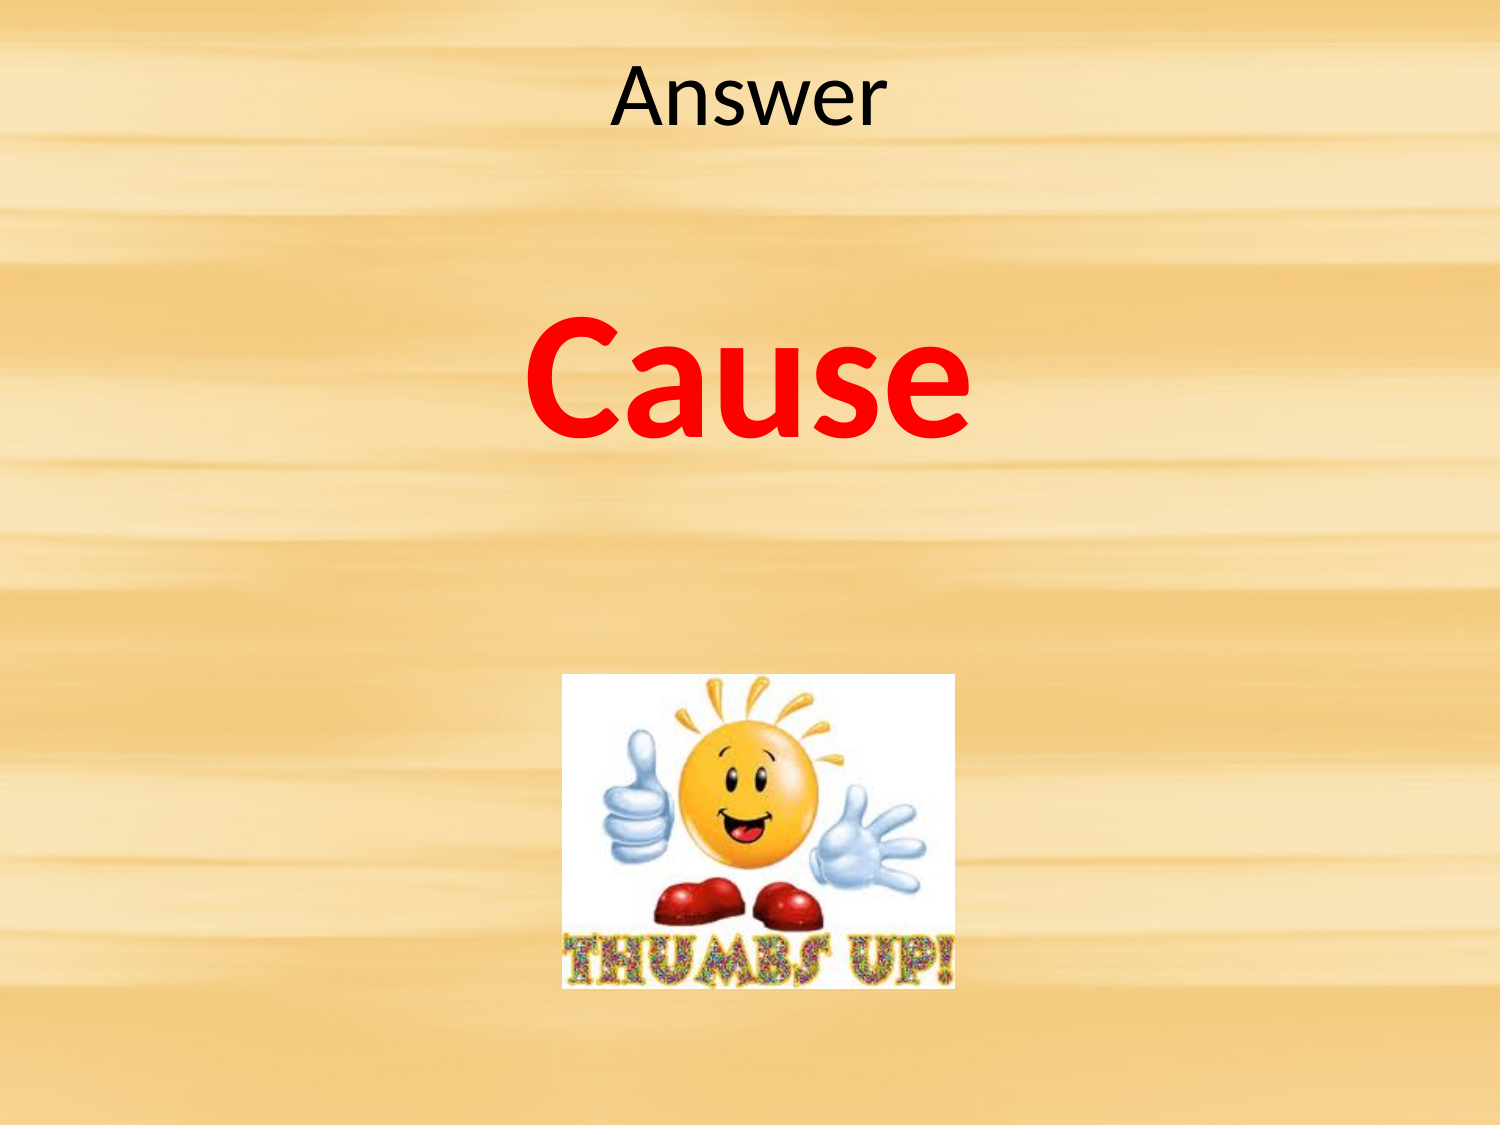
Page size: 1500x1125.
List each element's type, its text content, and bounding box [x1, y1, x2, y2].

title Answer Cause [74, 44, 1426, 463]
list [562, 674, 955, 990]
picture [0, 0, 1500, 1125]
